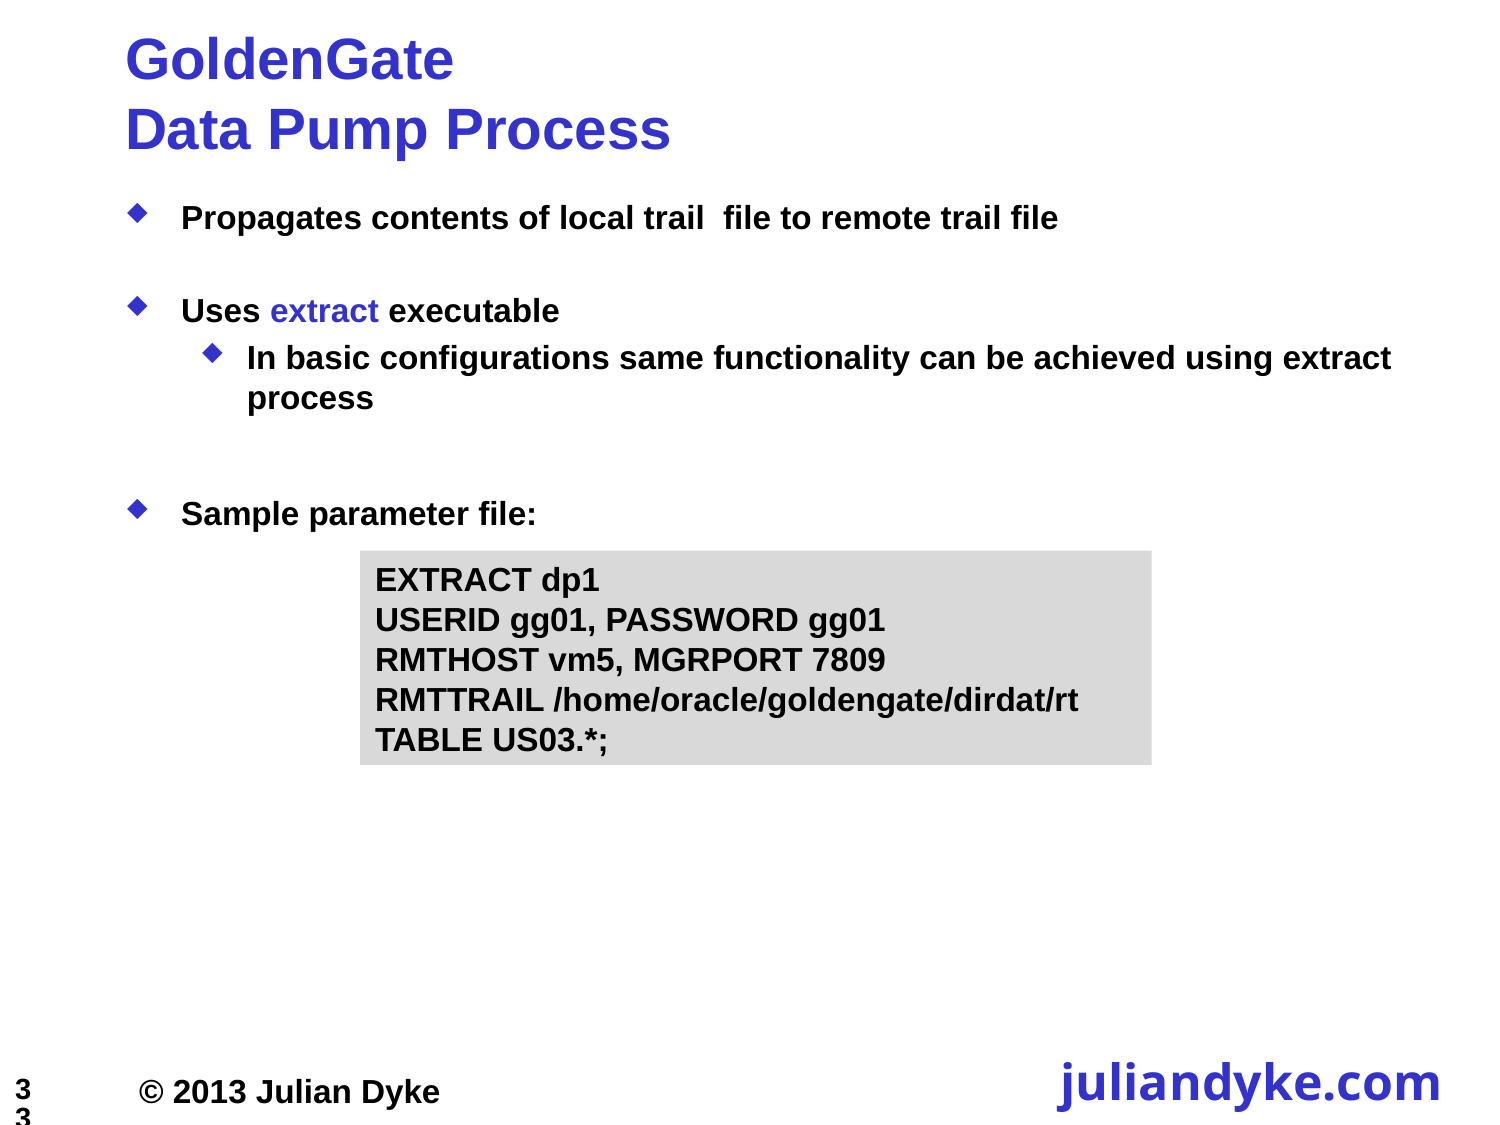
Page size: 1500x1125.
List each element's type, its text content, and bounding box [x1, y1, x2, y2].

text_box EXTRACT dp1 USERID gg01, PASSWORD gg01 RMTHOST vm5, MGRPORT 7809 RMTTRAIL /home/oracle/goldengate/dirdat/rt TABLE US03.*; [360, 550, 1152, 765]
list Propagates contents of local trail file to remote trail file Uses extract executable In basic configurations same functionality can be achieved using extract process Sample parameter file: [125, 196, 1438, 1047]
title GoldenGate Data Pump Process [125, 12, 1438, 161]
slide_number 33 [0, 1062, 63, 1113]
